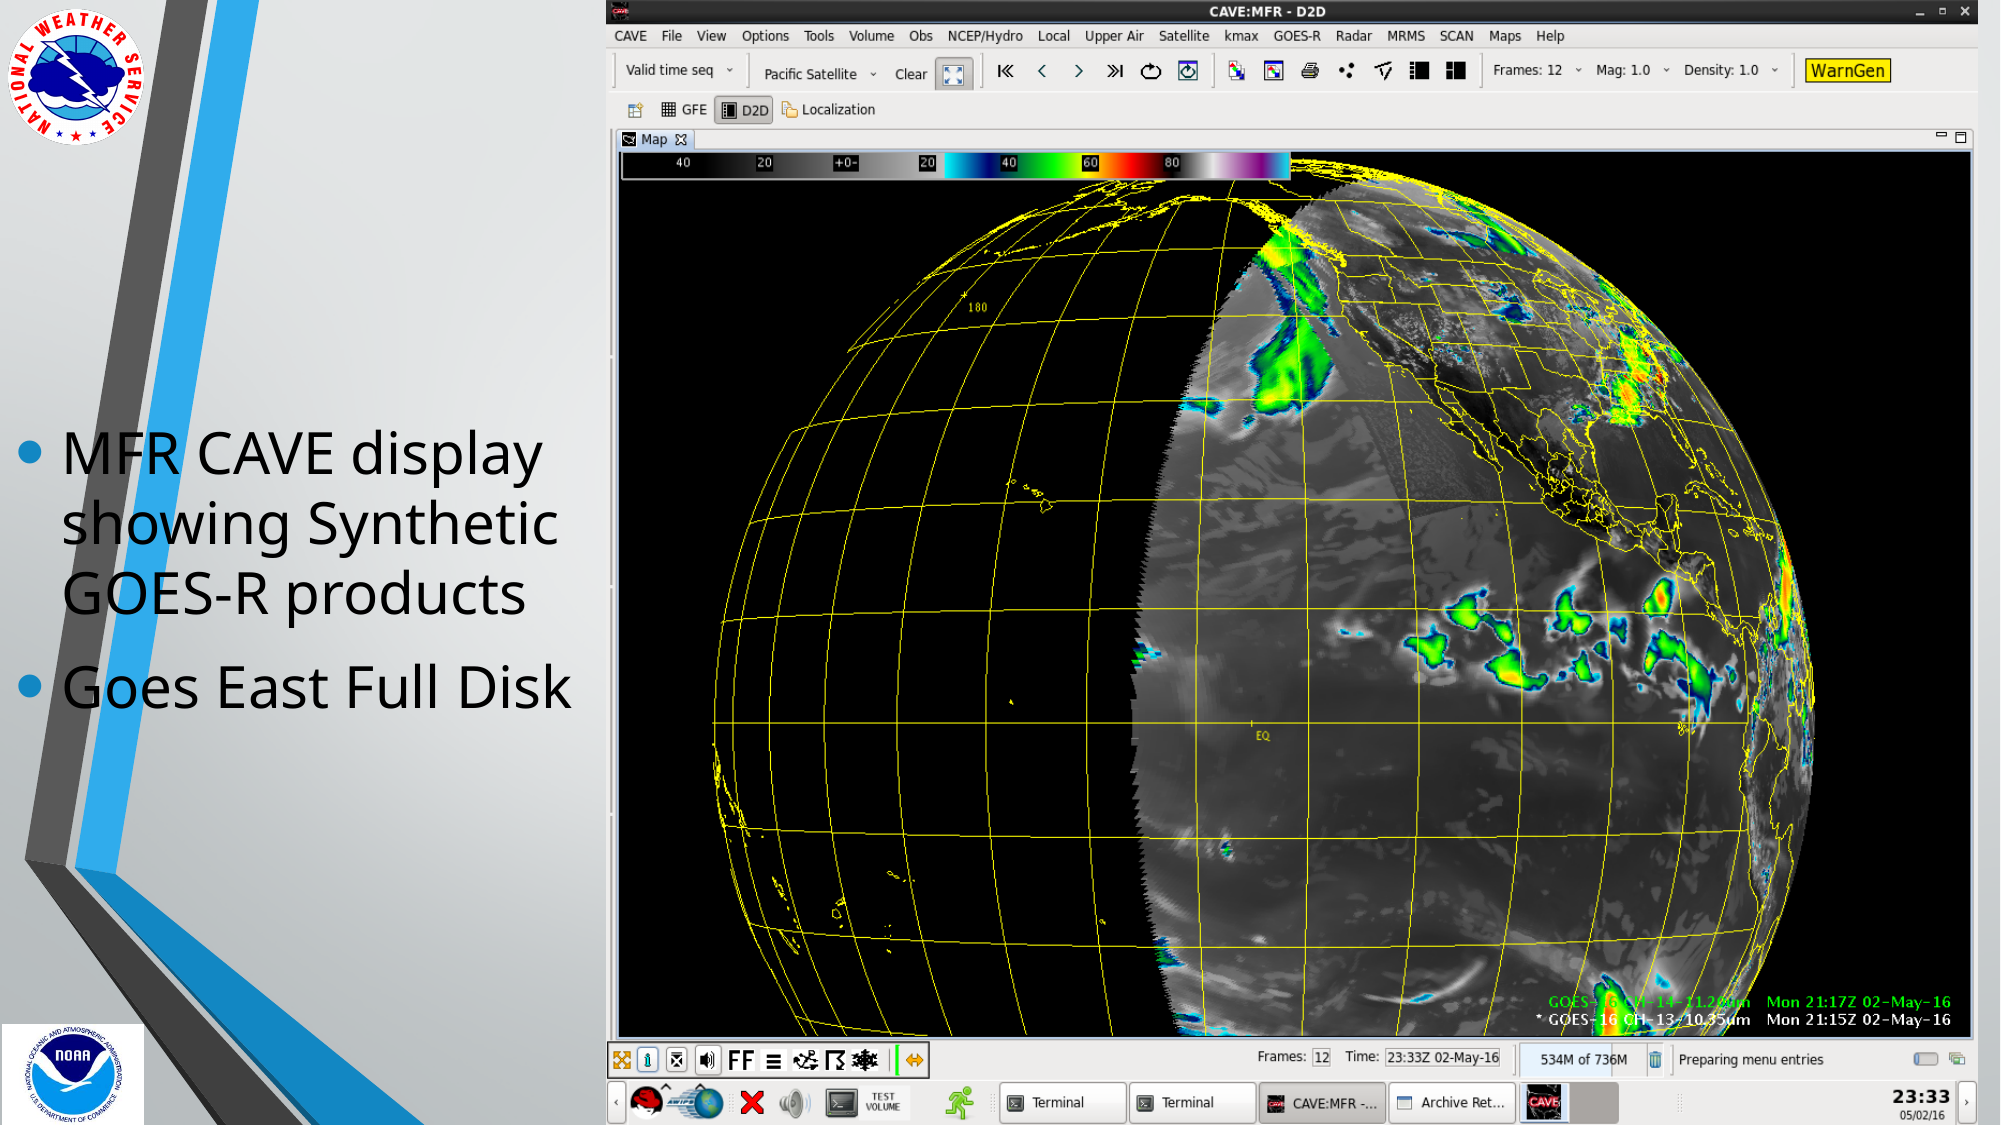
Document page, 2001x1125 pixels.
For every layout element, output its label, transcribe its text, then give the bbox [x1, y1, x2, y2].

list MFR CAVE display showing Synthetic GOES-R products Goes East Full Disk [0, 50, 605, 1087]
picture [1, 1024, 144, 1125]
picture [7, 9, 144, 145]
picture [605, 0, 1978, 1125]
